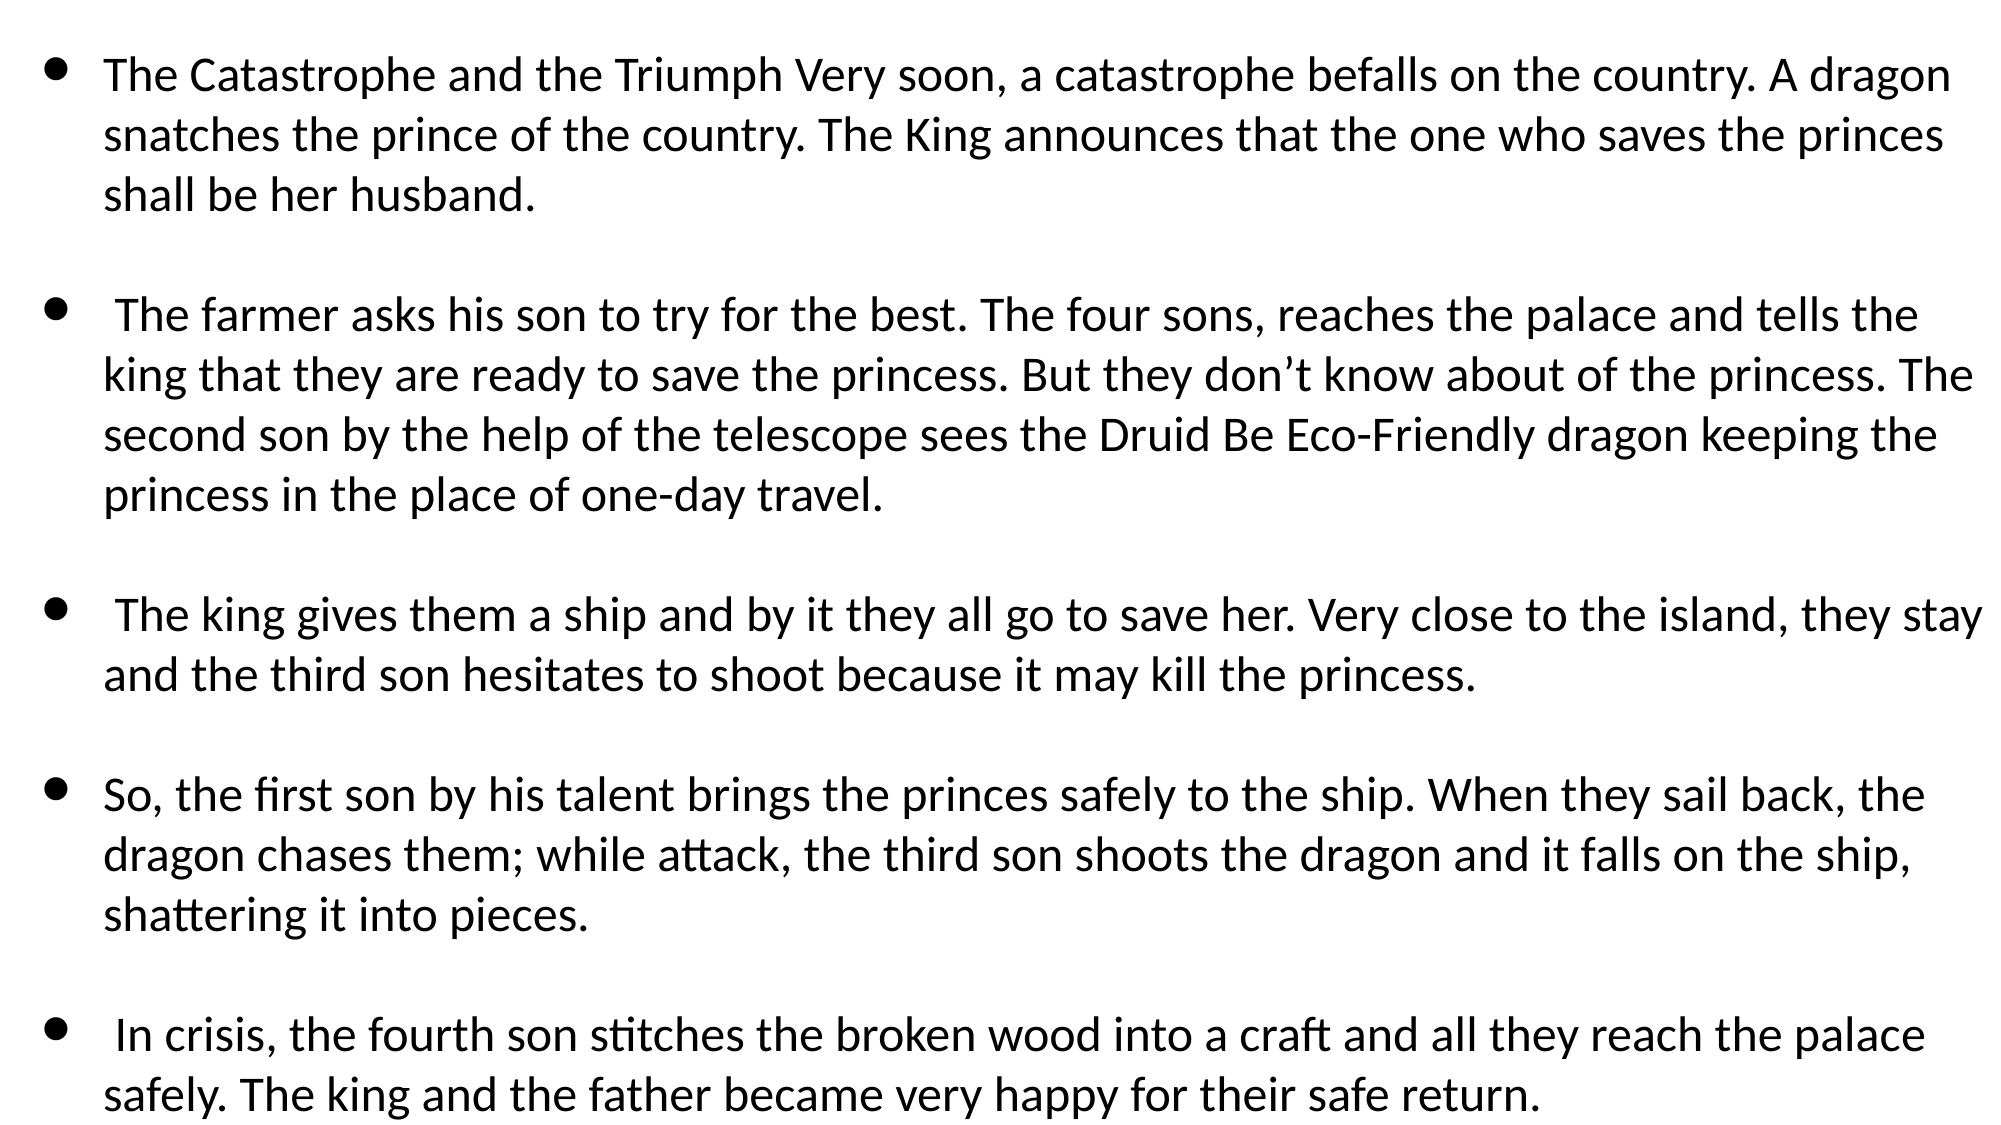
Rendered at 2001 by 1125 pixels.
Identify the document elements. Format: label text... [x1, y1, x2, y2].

text_box The Catastrophe and the Triumph Very soon, a catastrophe befalls on the country. A dragon snatches the prince of the country. The King announces that the one who saves the princes shall be her husband. The farmer asks his son to try for the best. The four sons, reaches the palace and tells the king that they are ready to save the princess. But they don’t know about of the princess. The second son by the help of the telescope sees the Druid Be Eco-Friendly dragon keeping the princess in the place of one-day travel. The king gives them a ship and by it they all go to save her. Very close to the island, they stay and the third son hesitates to shoot because it may kill the princess. So, the first son by his talent brings the princes safely to the ship. When they sail back, the dragon chases them; while attack, the third son shoots the dragon and it falls on the ship, shattering it into pieces. In crisis, the fourth son stitches the broken wood into a craft and all they reach the palace safely. The king and the father became very happy for their safe return. [13, 33, 2000, 1125]
